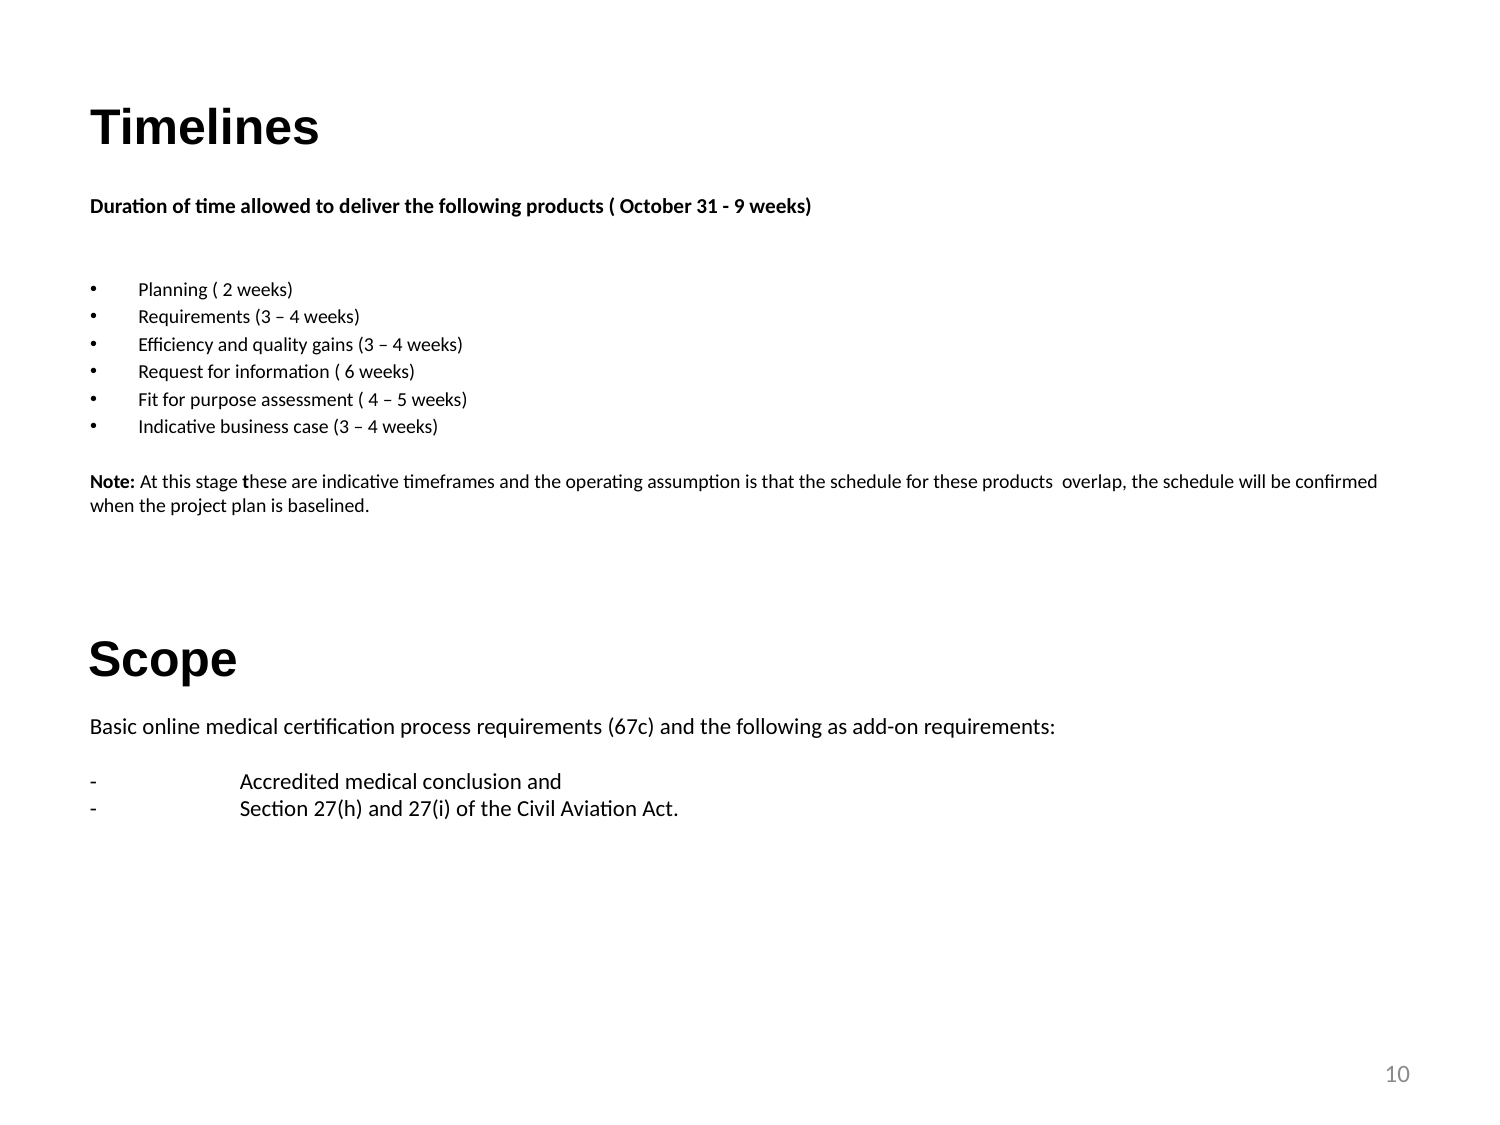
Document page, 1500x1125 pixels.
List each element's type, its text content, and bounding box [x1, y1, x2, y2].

slide_number 10 [1074, 1042, 1425, 1103]
text_box Basic online medical certification process requirements (67c) and the following as add-on requirements: - Accredited medical conclusion and - Section 27(h) and 27(i) of the Civil Aviation Act. [75, 704, 1376, 829]
text_box Scope [73, 562, 1424, 750]
list Duration of time allowed to deliver the following products ( October 31 - 9 weeks) Planning ( 2 weeks) Requirements (3 – 4 weeks) Efficiency and quality gains (3 – 4 weeks) Request for information ( 6 weeks) Fit for purpose assessment ( 4 – 5 weeks) Indicative business case (3 – 4 weeks) Note: At this stage these are indicative timeframes and the operating assumption is that the schedule for these products overlap, the schedule will be confirmed when the project plan is baselined. [75, 184, 1425, 528]
text_box Timelines [74, 30, 1425, 219]
